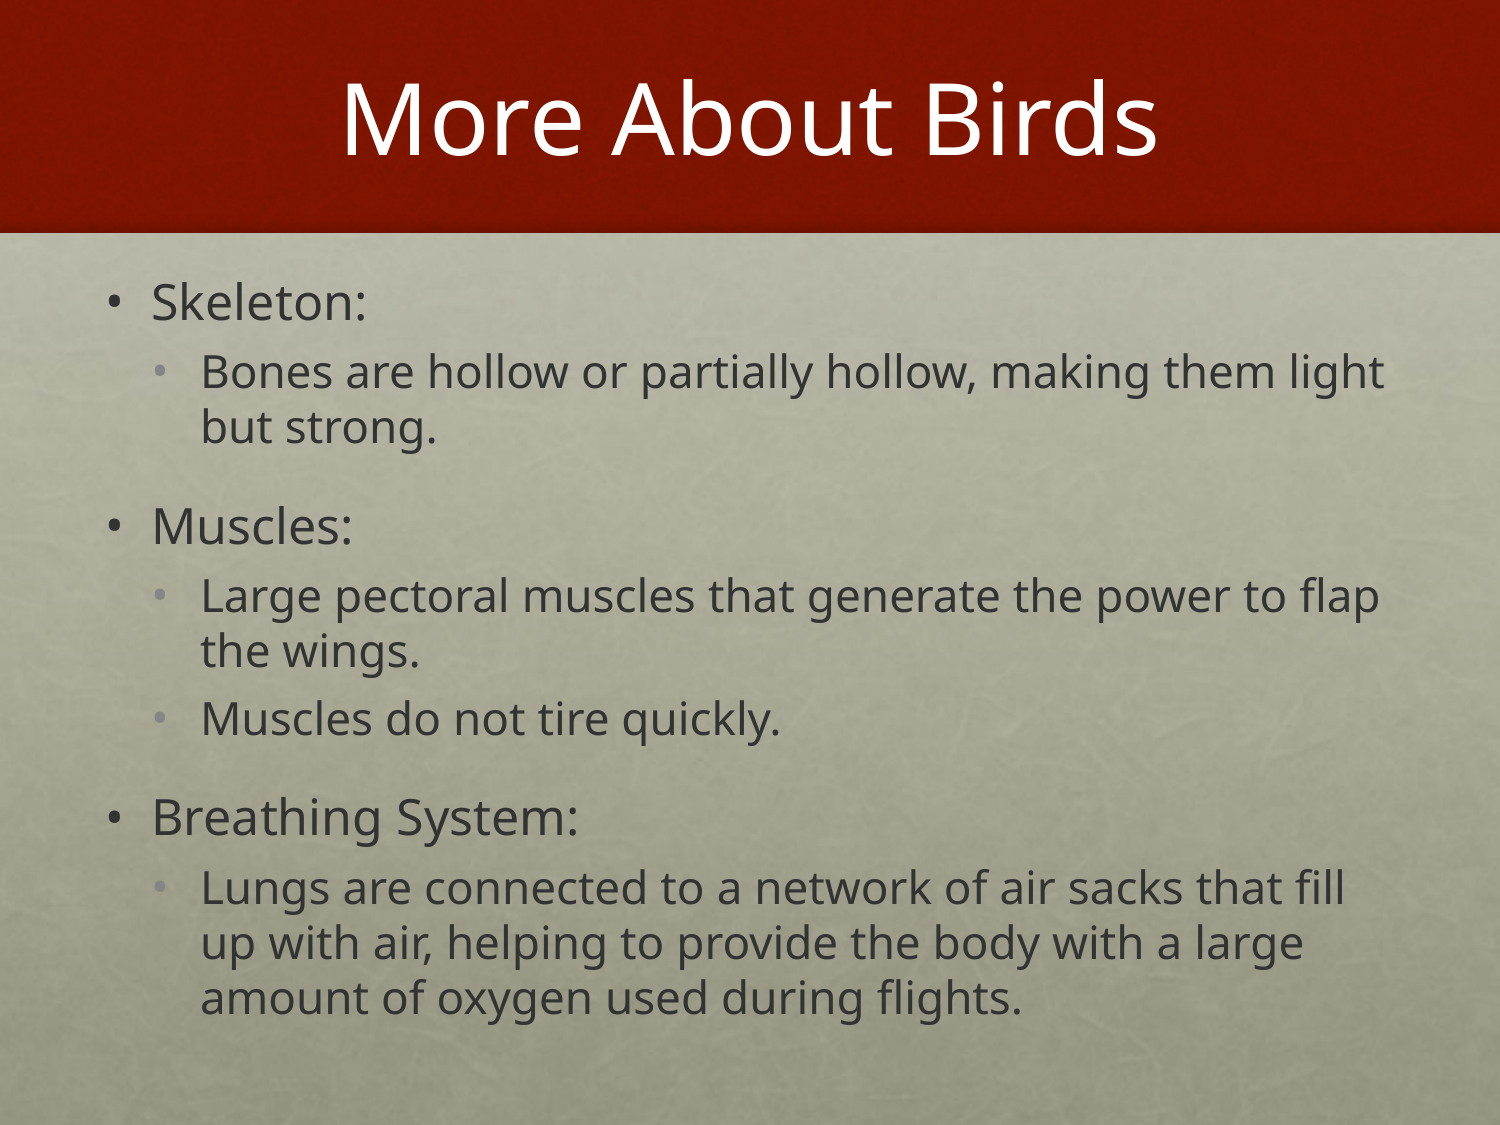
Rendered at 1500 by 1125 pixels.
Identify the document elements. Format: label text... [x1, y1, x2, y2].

picture [0, 214, 1500, 1125]
list Skeleton: Bones are hollow or partially hollow, making them light but strong. Muscles: Large pectoral muscles that generate the power to flap the wings. Muscles do not tire quickly. Breathing System: Lungs are connected to a network of air sacks that fill up with air, helping to provide the body with a large amount of oxygen used during flights. [90, 262, 1410, 1083]
title More About Birds [127, 10, 1372, 221]
